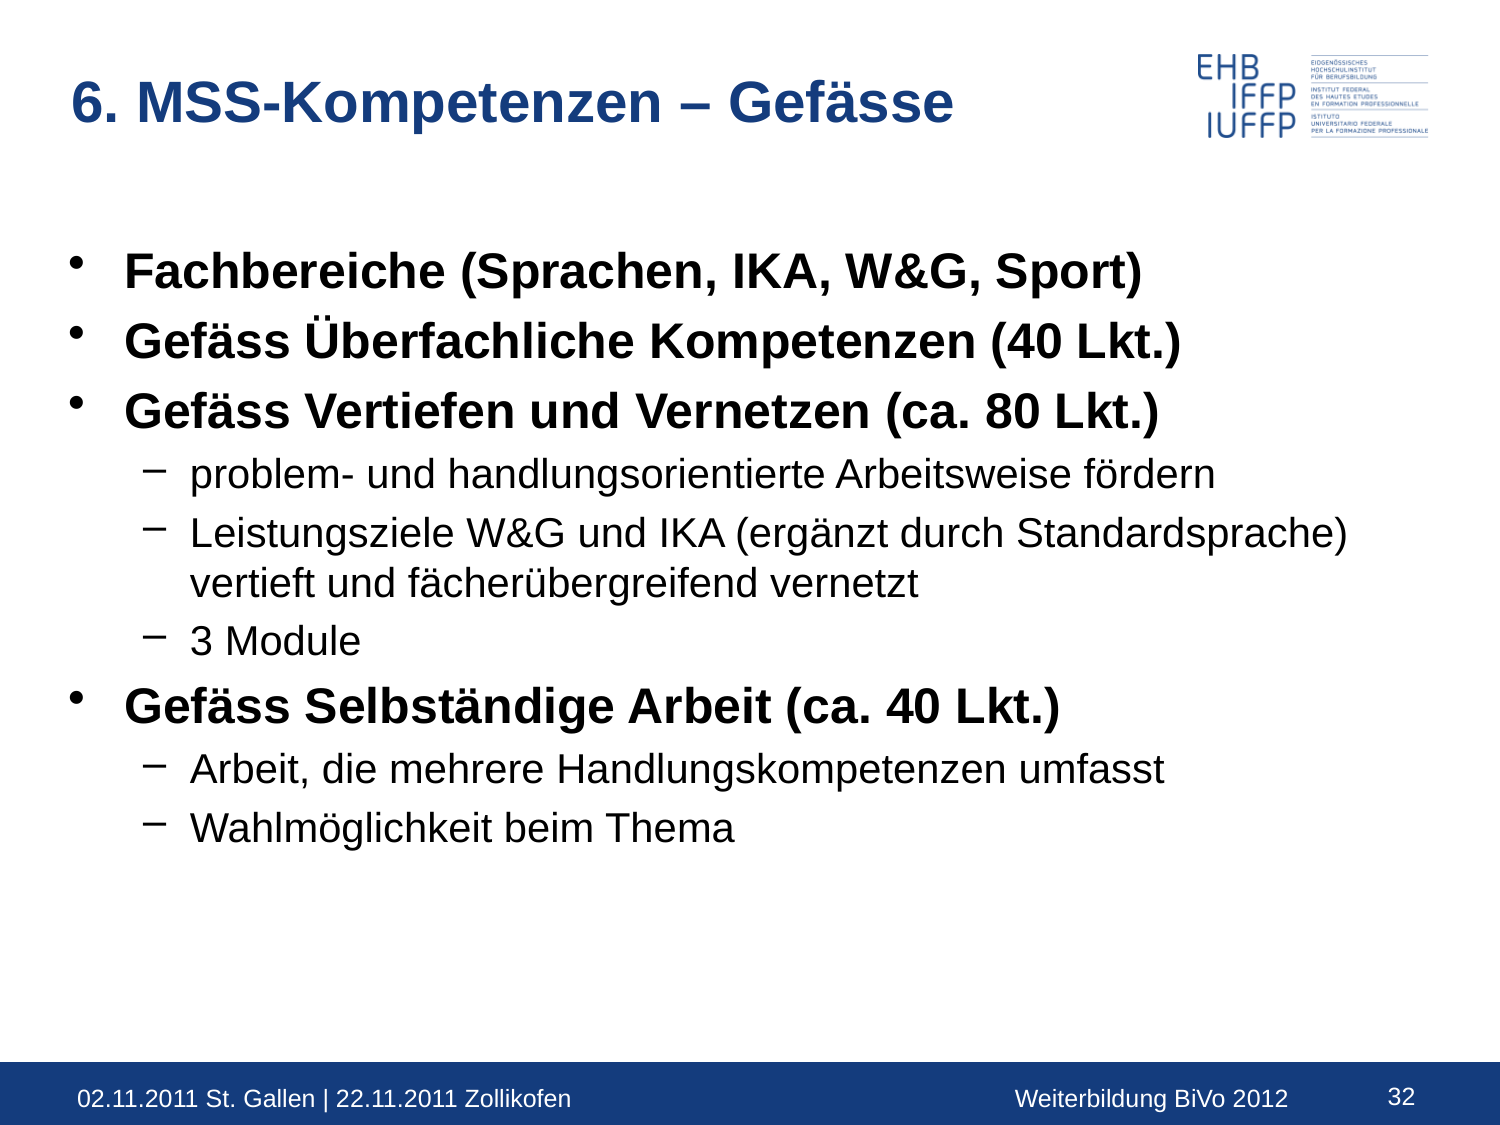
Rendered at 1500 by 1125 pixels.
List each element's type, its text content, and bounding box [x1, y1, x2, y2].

title 6. MSS-Kompetenzen – Gefässe [56, 56, 1152, 197]
list Fachbereiche (Sprachen, IKA, W&G, Sport) Gefäss Überfachliche Kompetenzen (40 Lkt.) Gefäss Vertiefen und Vernetzen (ca. 80 Lkt.) problem- und handlungsorientierte Arbeitsweise fördern Leistungsziele W&G und IKA (ergänzt durch Standardsprache) vertieft und fächerübergreifend vernetzt 3 Module Gefäss Selbständige Arbeit (ca. 40 Lkt.) Arbeit, die mehrere Handlungskompetenzen umfasst Wahlmöglichkeit beim Thema [53, 231, 1420, 988]
picture [1198, 54, 1429, 138]
